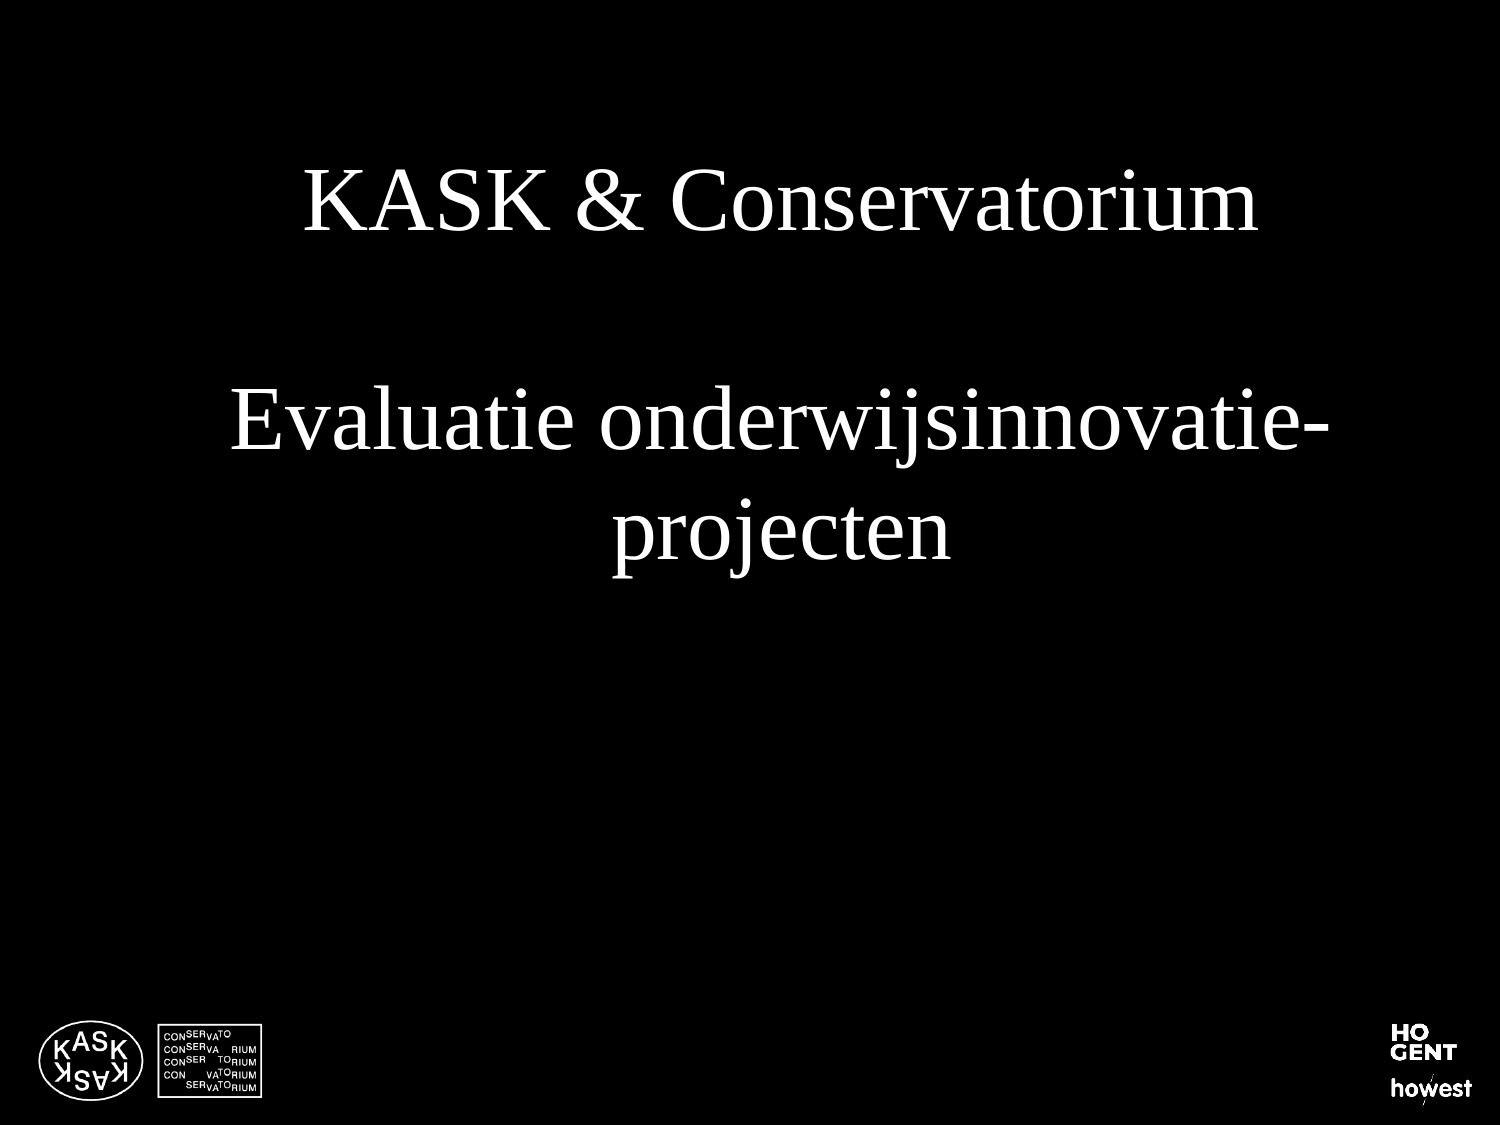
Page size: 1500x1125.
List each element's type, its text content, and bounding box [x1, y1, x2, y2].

picture [36, 1018, 264, 1103]
picture [1386, 1019, 1476, 1110]
title KASK & Conservatorium Evaluatie onderwijsinnovatie-projecten [102, 368, 1453, 818]
